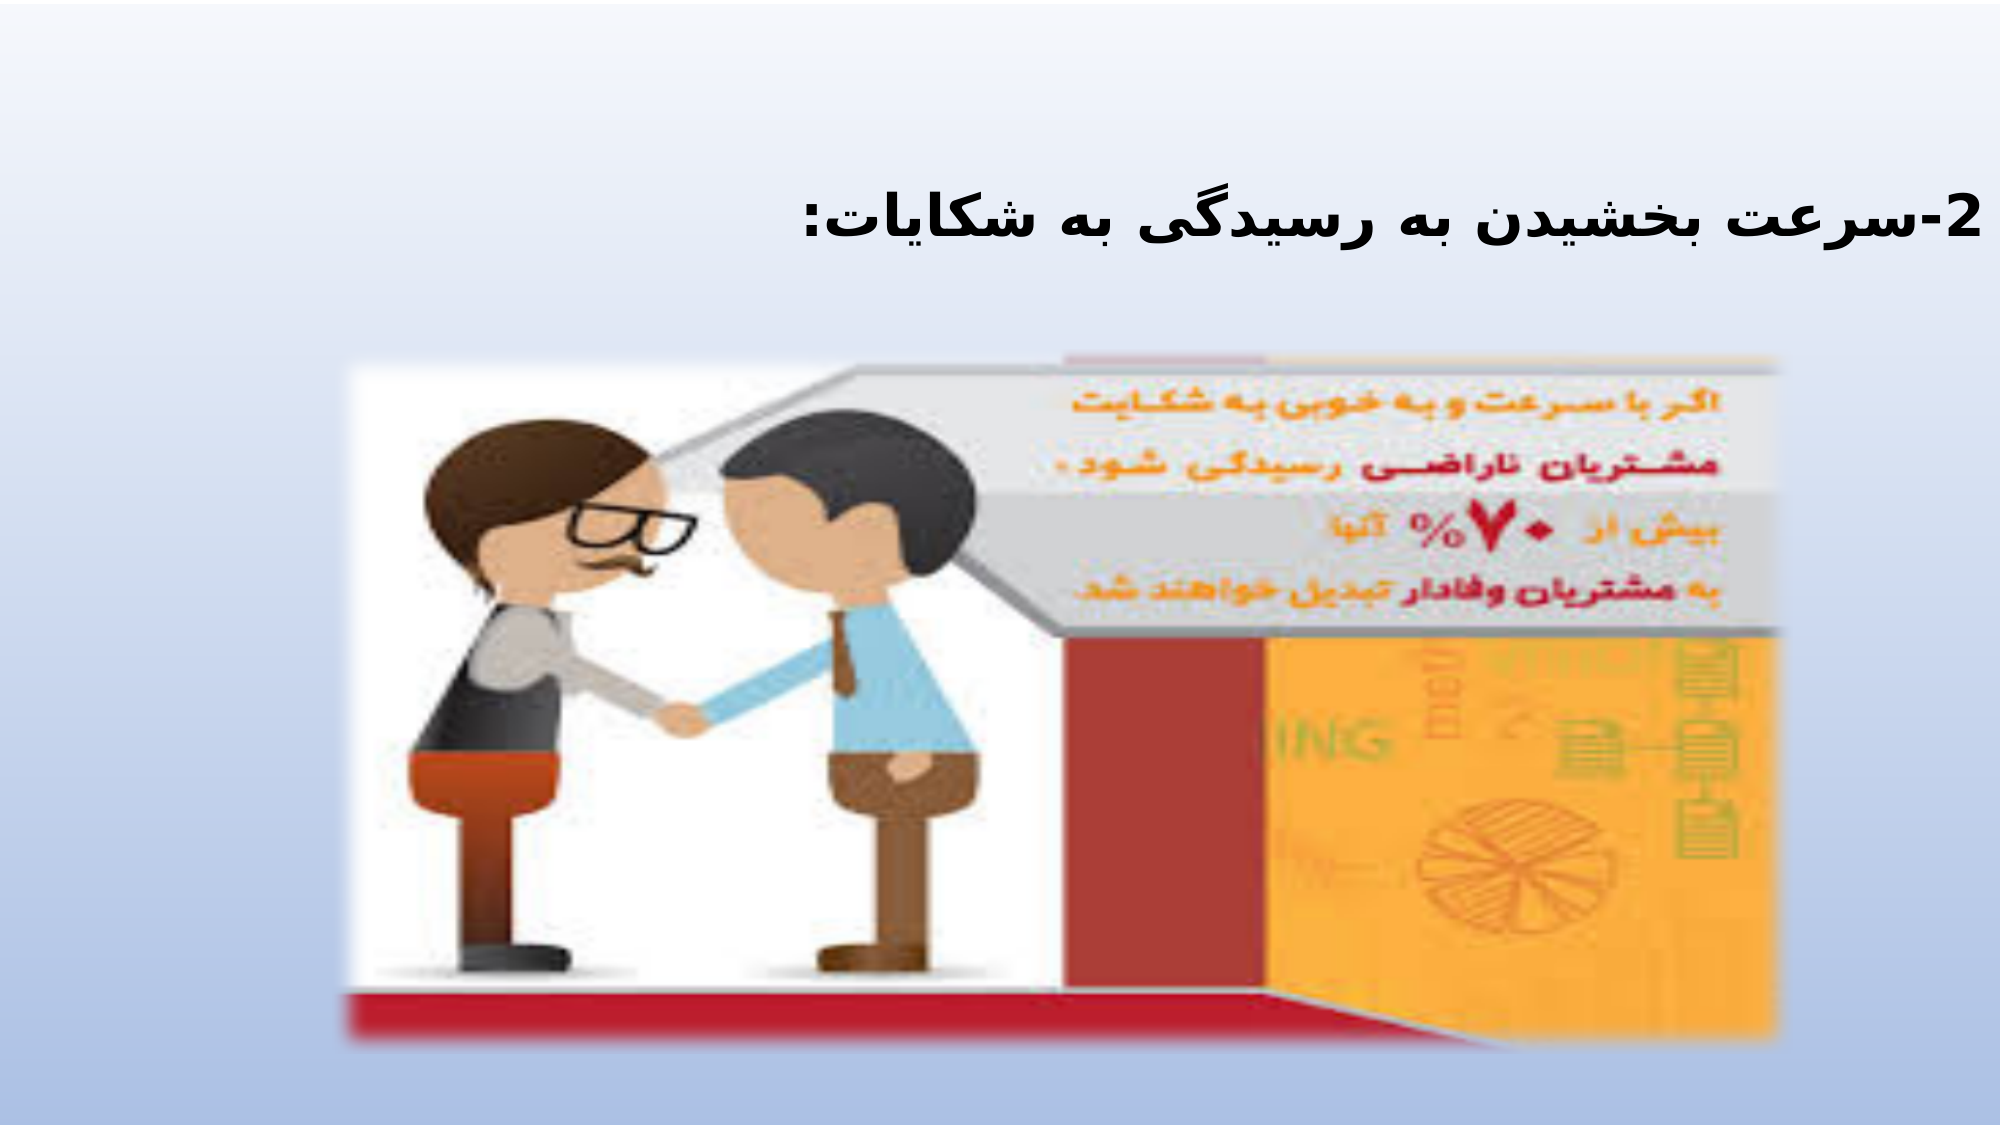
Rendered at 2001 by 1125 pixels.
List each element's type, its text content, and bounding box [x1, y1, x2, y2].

list 2-سرعت بخشیدن به رسیدگی به شکایات: [0, 4, 2000, 1125]
picture [331, 349, 1793, 1054]
